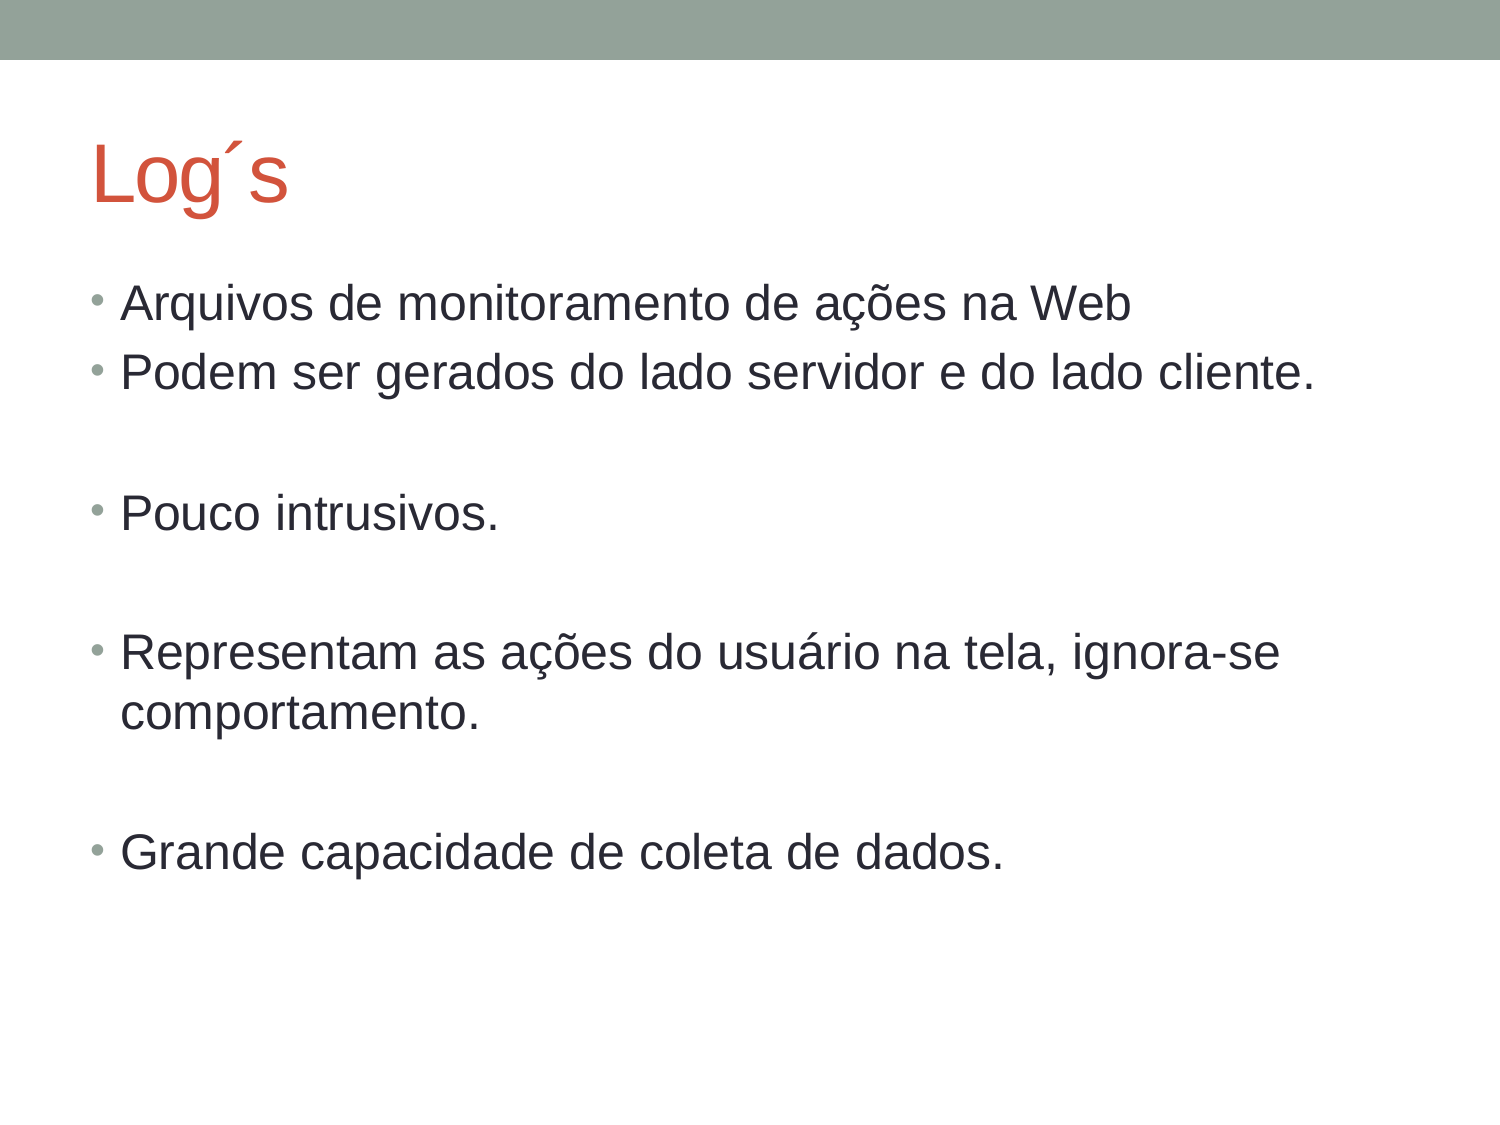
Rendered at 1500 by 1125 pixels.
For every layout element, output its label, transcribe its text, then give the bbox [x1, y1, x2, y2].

title Log´s [75, 87, 1425, 250]
list Arquivos de monitoramento de ações na Web Podem ser gerados do lado servidor e do lado cliente. Pouco intrusivos. Representam as ações do usuário na tela, ignora-se comportamento. Grande capacidade de coleta de dados. [75, 262, 1425, 1063]
